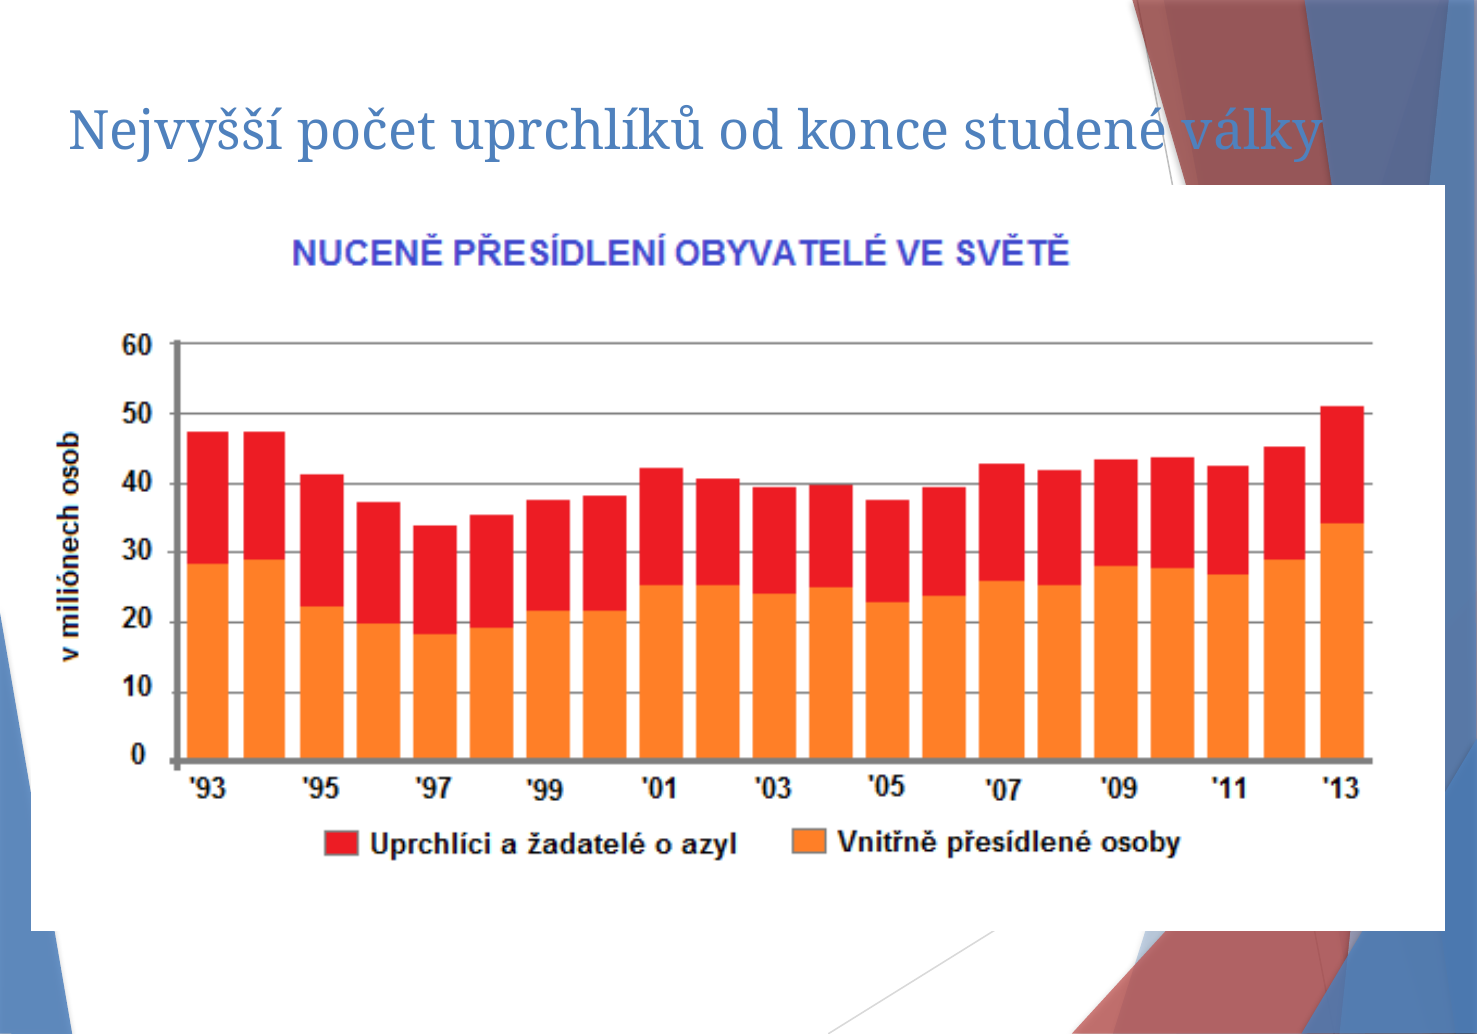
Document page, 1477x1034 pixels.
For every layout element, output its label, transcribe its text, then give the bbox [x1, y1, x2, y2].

picture [31, 185, 1446, 931]
title Nejvyšší počet uprchlíků od konce studené války [53, 87, 1424, 168]
